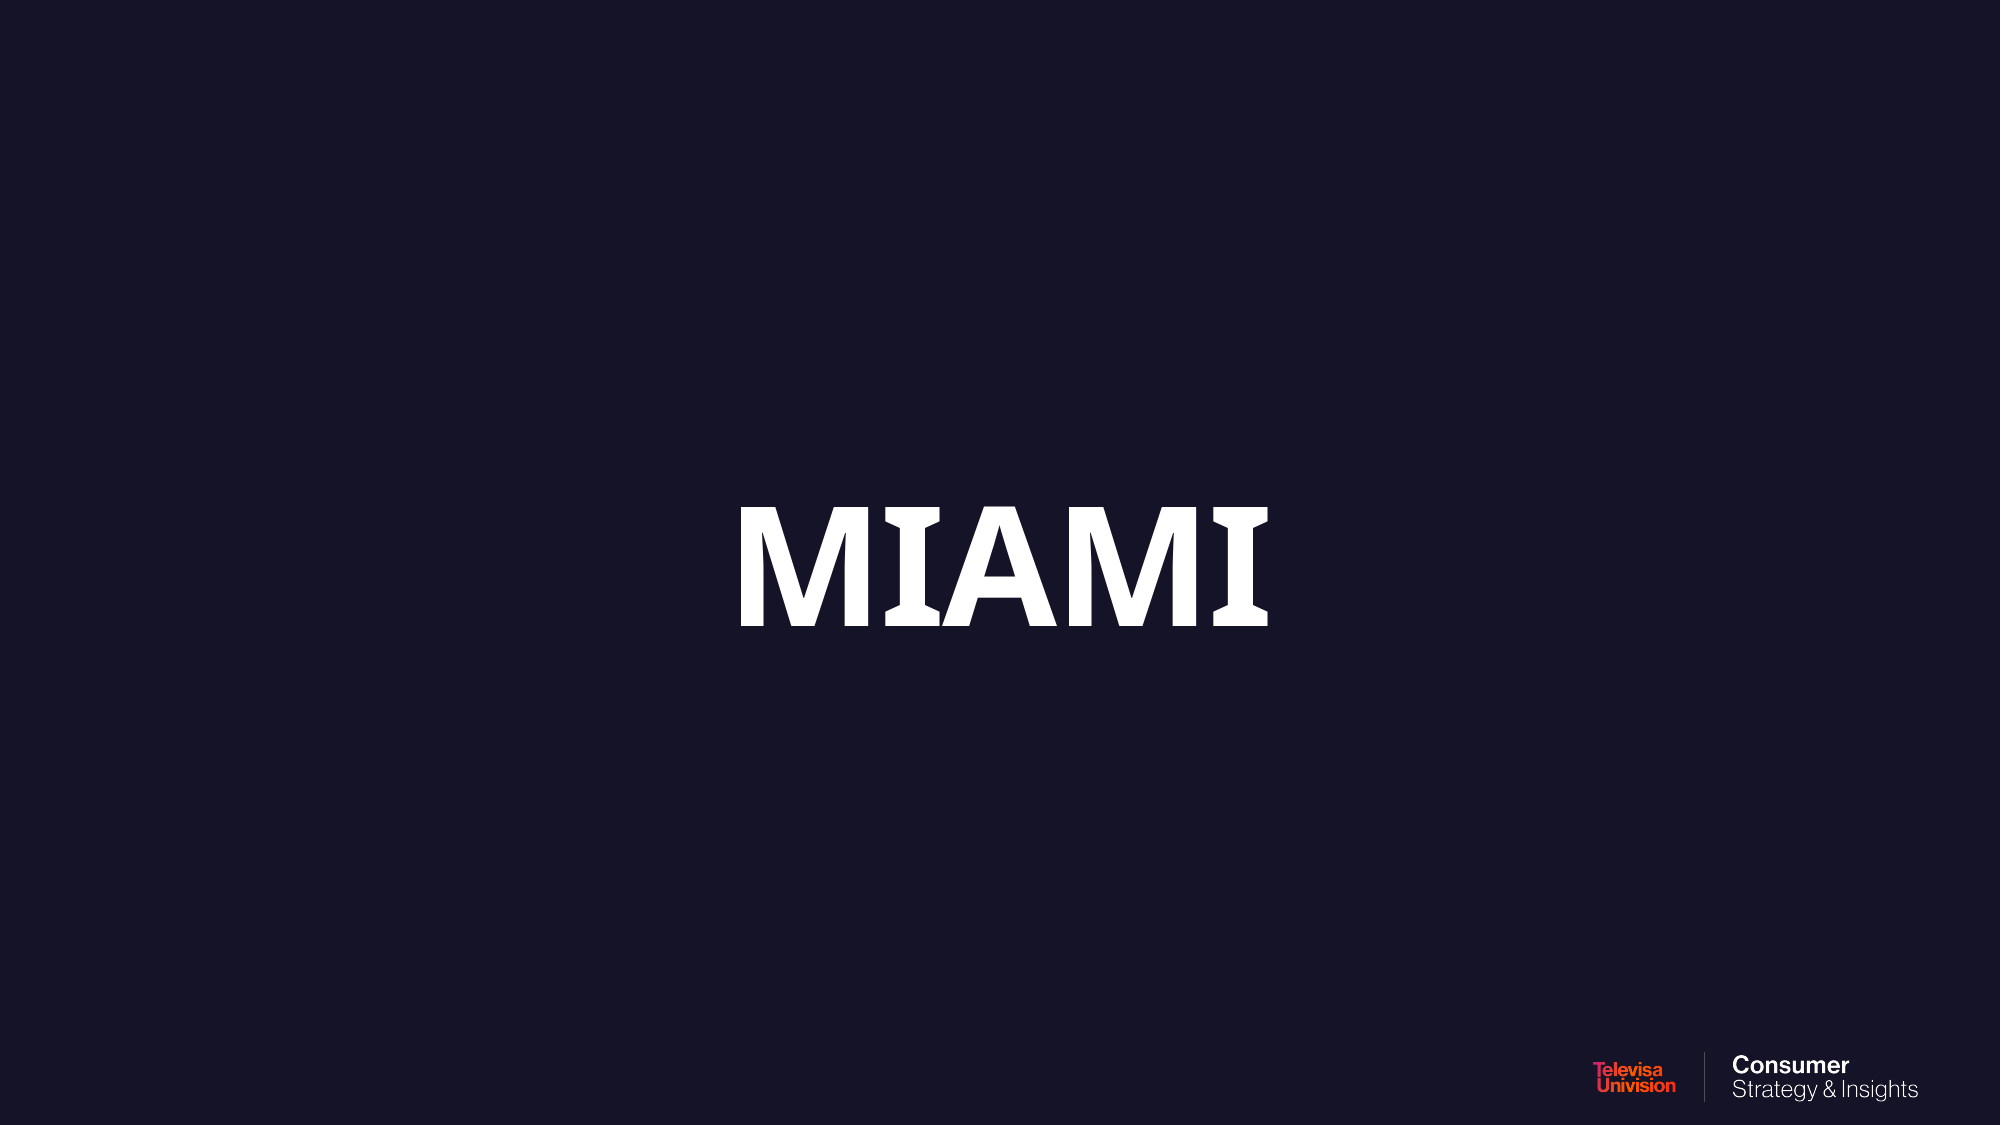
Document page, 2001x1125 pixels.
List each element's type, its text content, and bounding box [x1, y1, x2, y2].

picture [1593, 1052, 1918, 1102]
list MIAMI [133, 512, 1867, 657]
